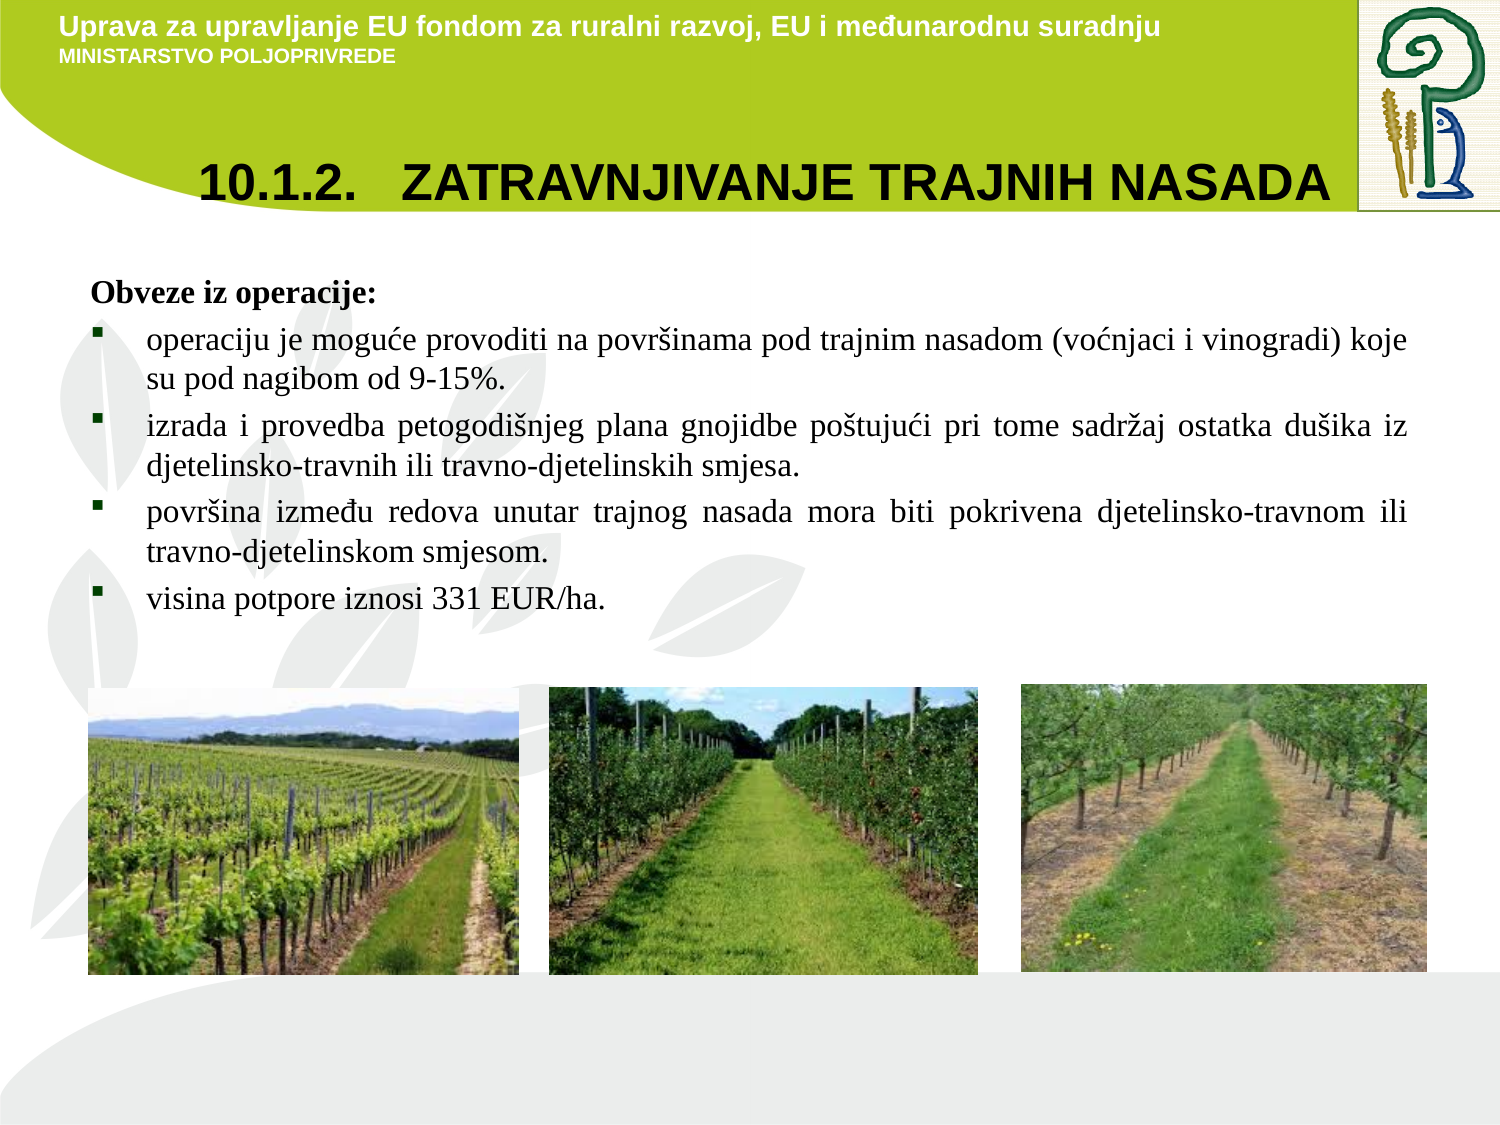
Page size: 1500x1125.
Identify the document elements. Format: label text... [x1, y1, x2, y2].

picture [548, 687, 978, 975]
picture [0, 0, 1500, 1125]
title 10.1.2. Zatravnjivanje trajnih nasada [90, 90, 1441, 350]
list Obveze iz operacije: operaciju je moguće provoditi na površinama pod trajnim nasadom (voćnjaci i vinogradi) koje su pod nagibom od 9-15%. izrada i provedba petogodišnjeg plana gnojidbe poštujući pri tome sadržaj ostatka dušika iz djetelinsko-travnih ili travno-djetelinskih smjesa. površina između redova unutar trajnog nasada mora biti pokrivena djetelinsko-travnom ili travno-djetelinskom smjesom. visina potpore iznosi 331 EUR/ha. [75, 262, 1425, 1005]
picture [88, 688, 519, 975]
picture [1359, 0, 1500, 210]
